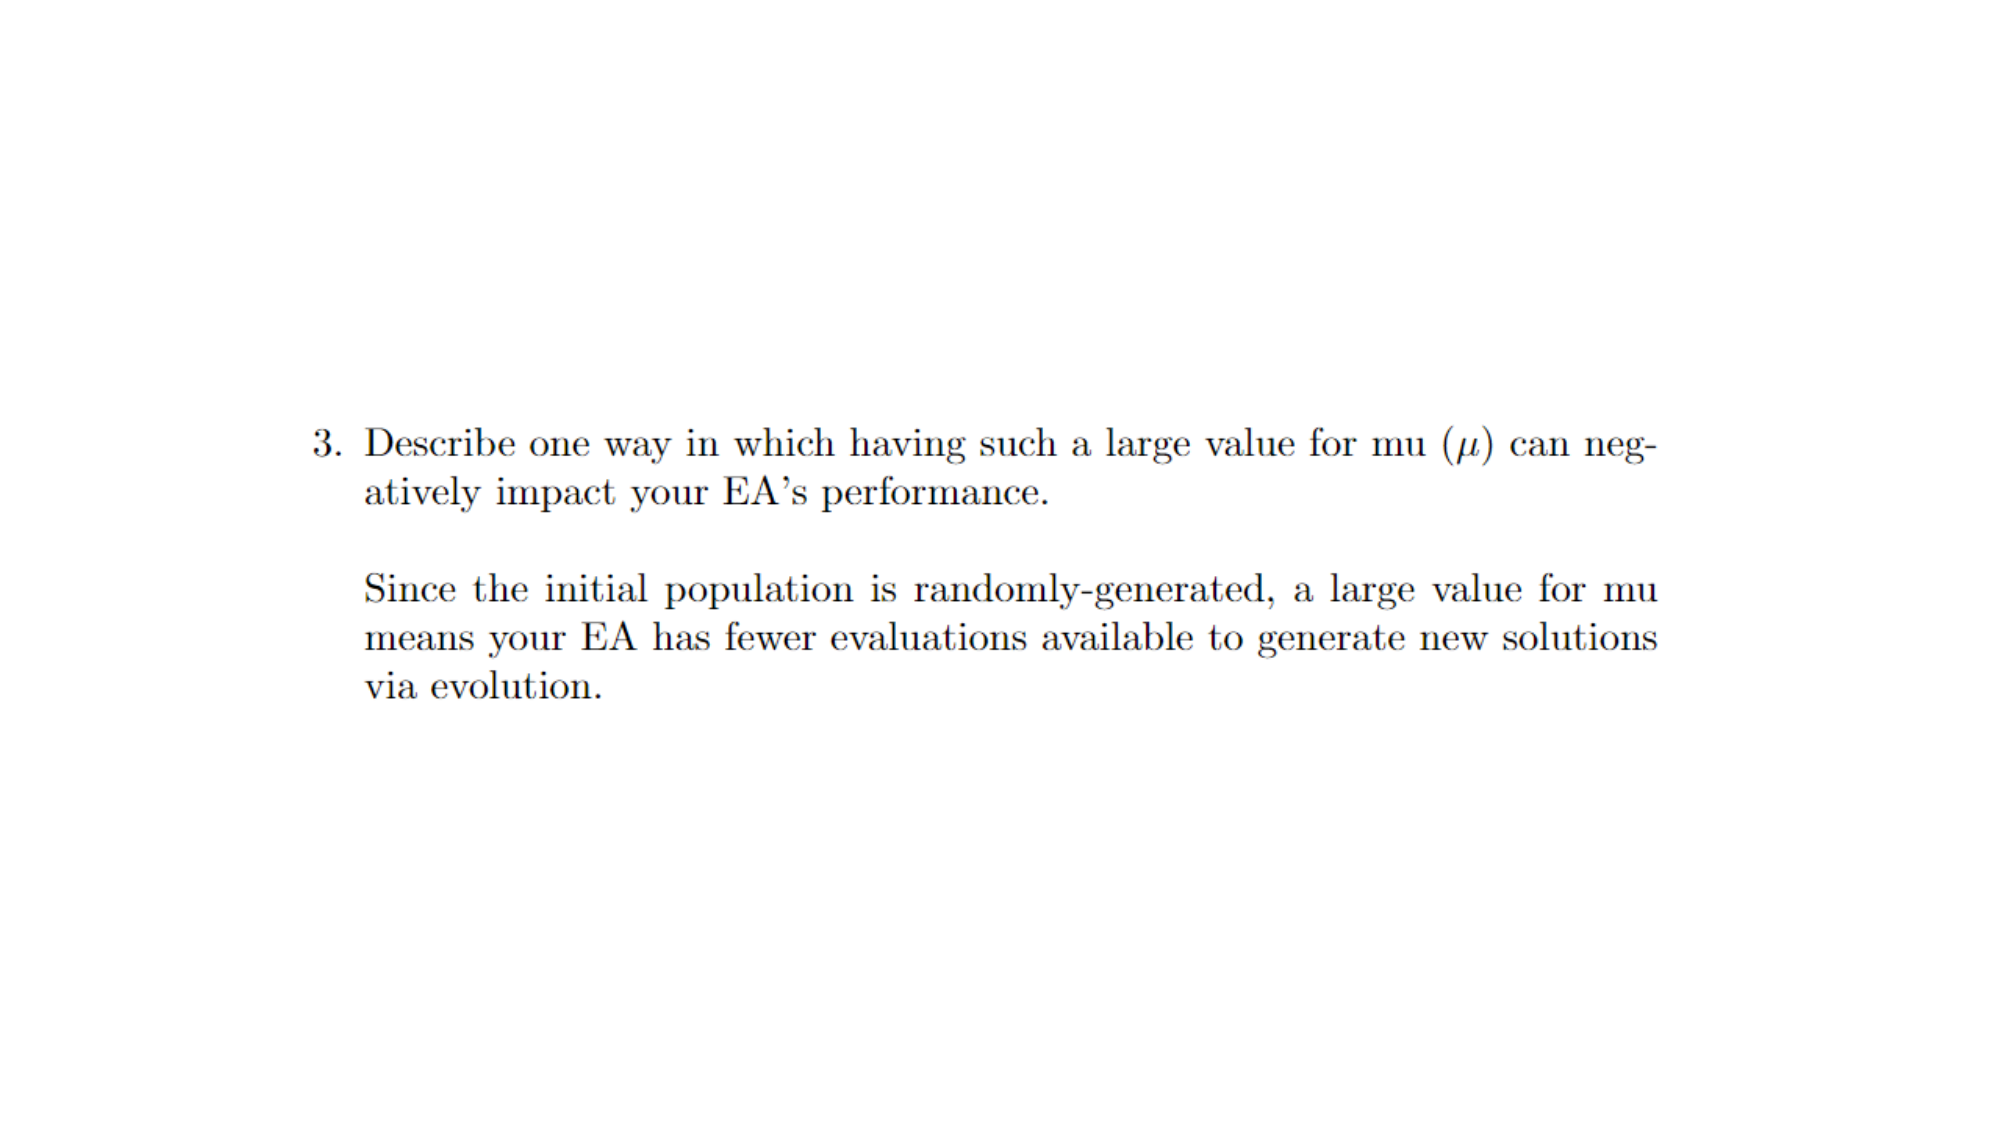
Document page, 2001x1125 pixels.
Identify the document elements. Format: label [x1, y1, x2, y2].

picture [283, 395, 1717, 730]
